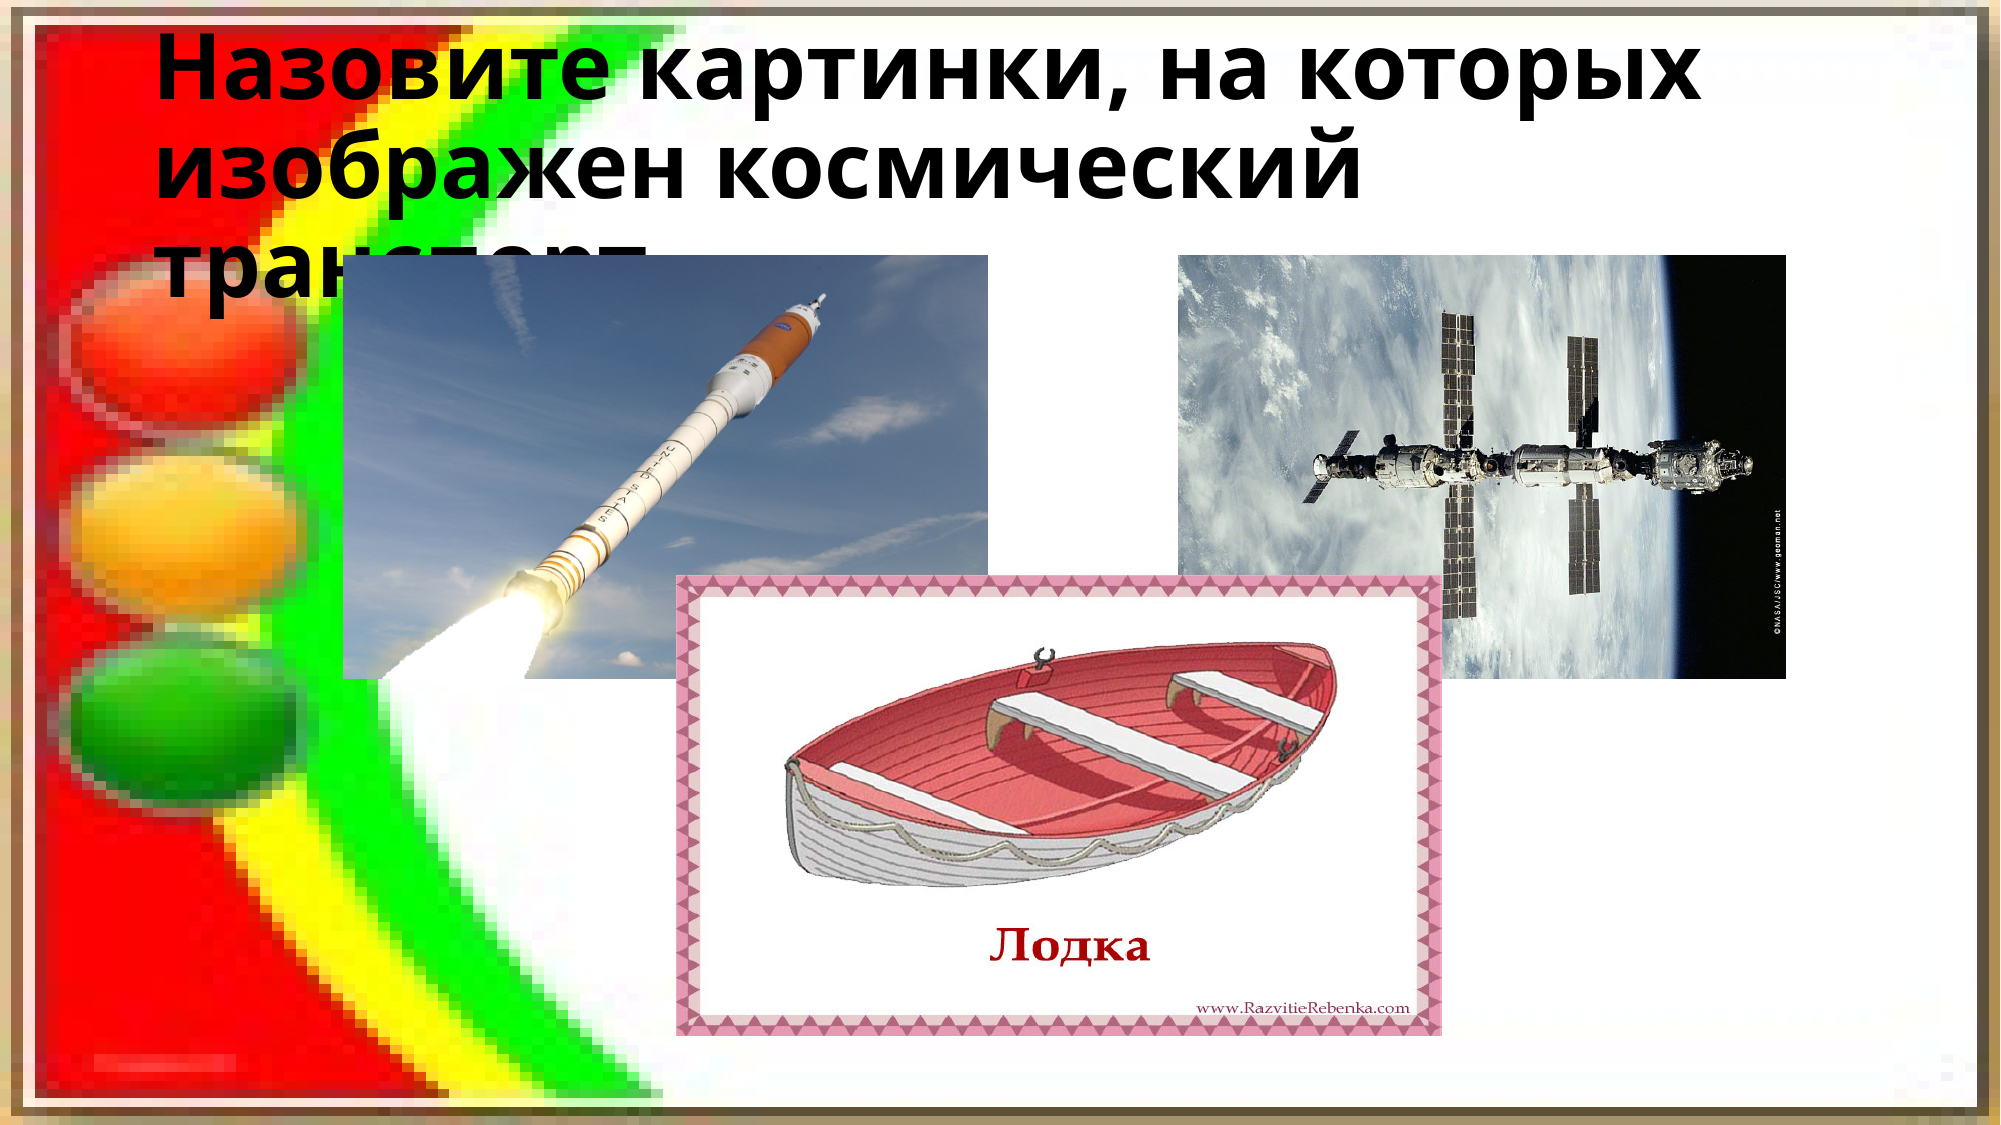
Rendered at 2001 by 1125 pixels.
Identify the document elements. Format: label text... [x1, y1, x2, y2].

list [343, 255, 988, 679]
title Назовите картинки, на которых изображен космический транспорт. [137, 59, 1863, 278]
picture [0, 0, 2001, 1125]
